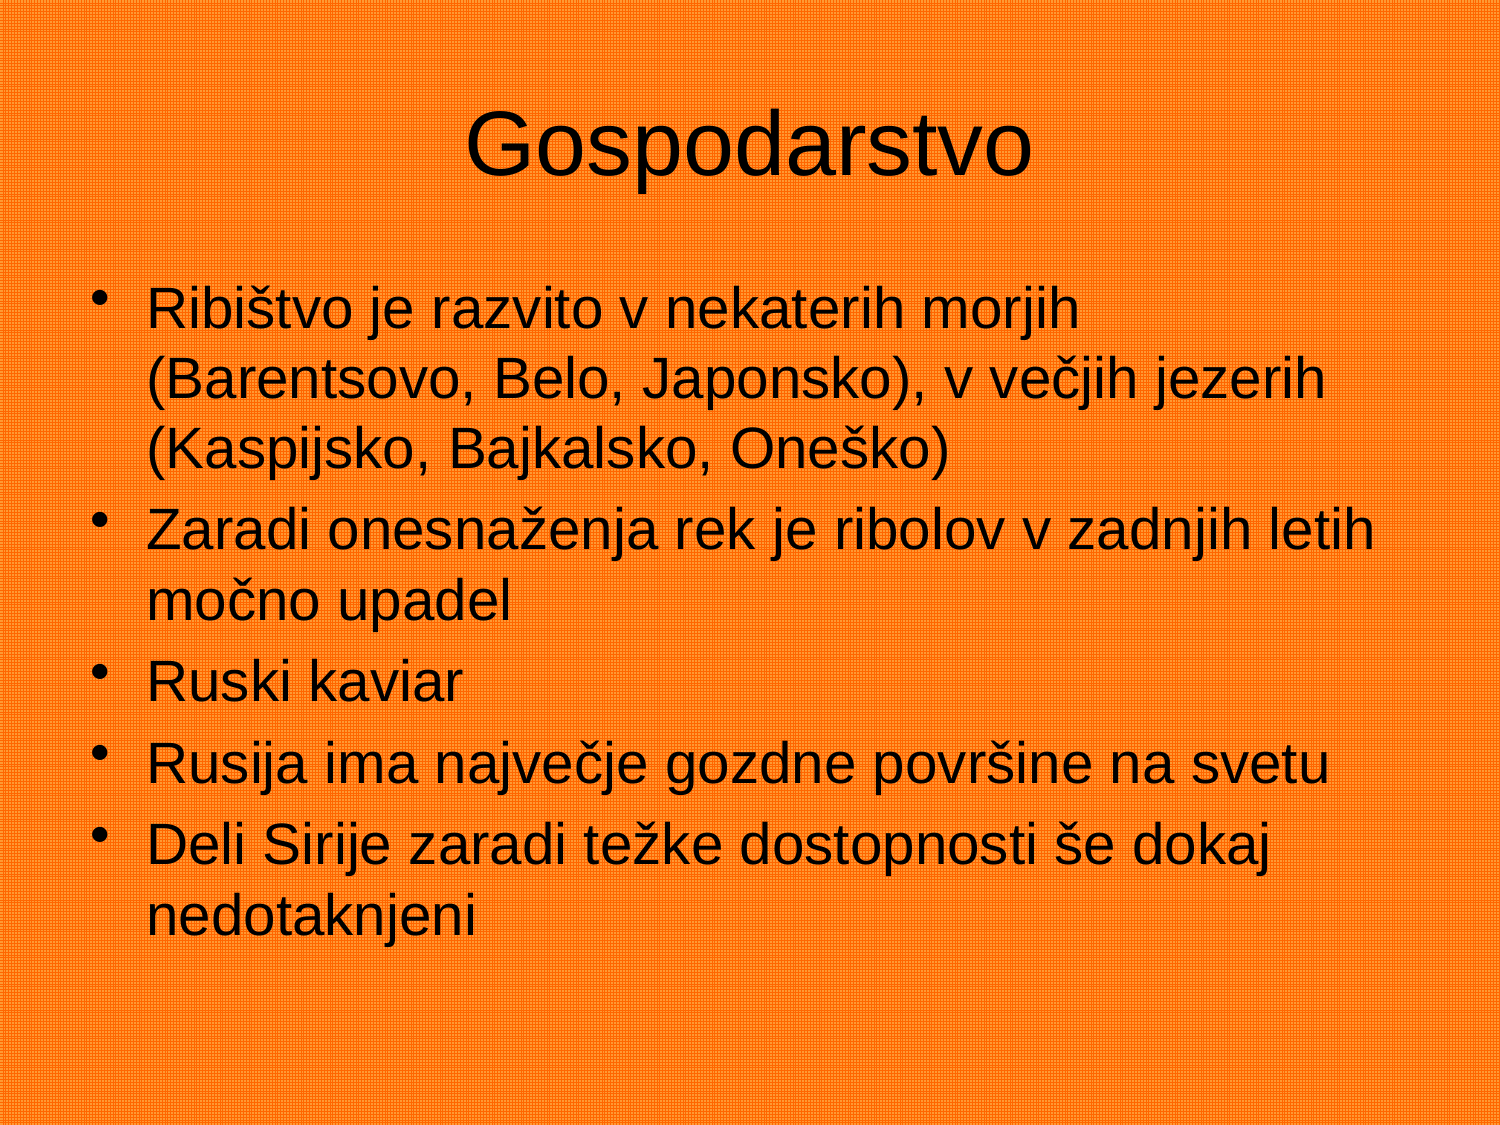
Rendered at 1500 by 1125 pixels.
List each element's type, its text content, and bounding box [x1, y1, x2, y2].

title Gospodarstvo [75, 45, 1425, 233]
list Ribištvo je razvito v nekaterih morjih (Barentsovo, Belo, Japonsko), v večjih jezerih (Kaspijsko, Bajkalsko, Oneško) Zaradi onesnaženja rek je ribolov v zadnjih letih močno upadel Ruski kaviar Rusija ima največje gozdne površine na svetu Deli Sirije zaradi težke dostopnosti še dokaj nedotaknjeni [75, 262, 1425, 1005]
